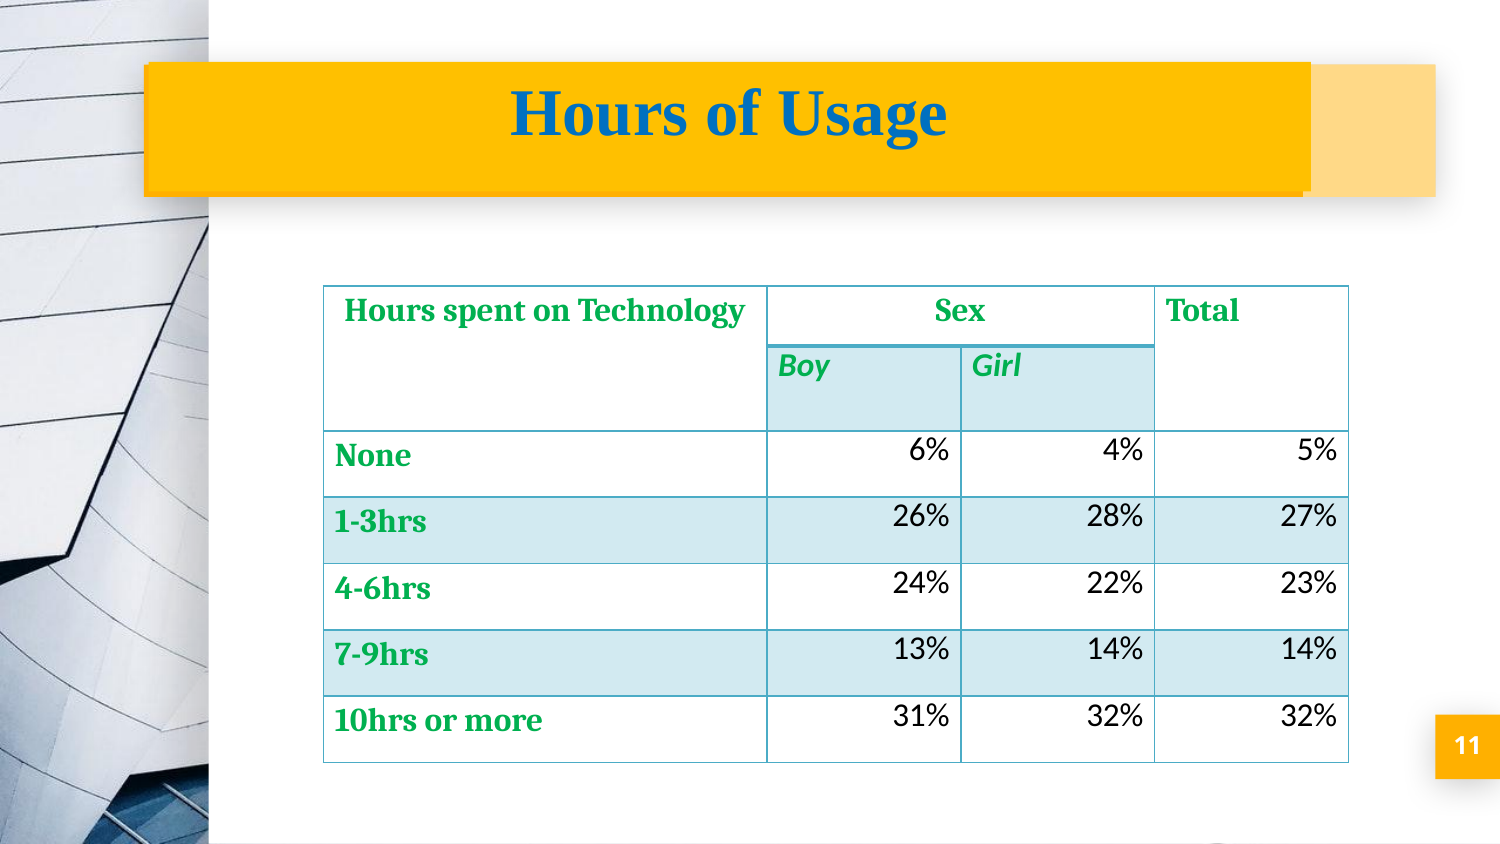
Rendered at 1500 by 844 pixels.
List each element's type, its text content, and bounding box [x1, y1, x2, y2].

table_cell 1-3hrs [324, 498, 766, 563]
table_cell 13% [768, 631, 960, 695]
table_cell 23% [1155, 564, 1348, 629]
slide_number 11 [1435, 714, 1500, 780]
table_cell 27% [1155, 498, 1348, 563]
table_cell 4% [962, 432, 1154, 496]
text_box Hours of Usage [148, 61, 1311, 192]
table_cell 32% [1155, 697, 1348, 762]
table_cell 32% [962, 697, 1154, 762]
table_cell Girl [962, 348, 1154, 430]
table_cell 14% [962, 631, 1154, 695]
table_cell 24% [768, 564, 960, 629]
table_header Sex [768, 287, 1154, 344]
table_header Hours spent on Technology [324, 287, 766, 430]
table_cell 4-6hrs [324, 564, 766, 629]
picture [0, 0, 208, 844]
table_cell Boy [768, 348, 960, 430]
table_cell 14% [1155, 631, 1348, 695]
table_header Total [1155, 287, 1348, 430]
table_cell 5% [1155, 432, 1348, 496]
table_cell 28% [962, 498, 1154, 563]
table_cell 10hrs or more [324, 697, 766, 762]
table_cell 31% [768, 697, 960, 762]
table_cell 26% [768, 498, 960, 563]
table_cell 6% [768, 432, 960, 496]
table_cell 22% [962, 564, 1154, 629]
table_cell None [324, 432, 766, 496]
table_cell 7-9hrs [324, 631, 766, 695]
